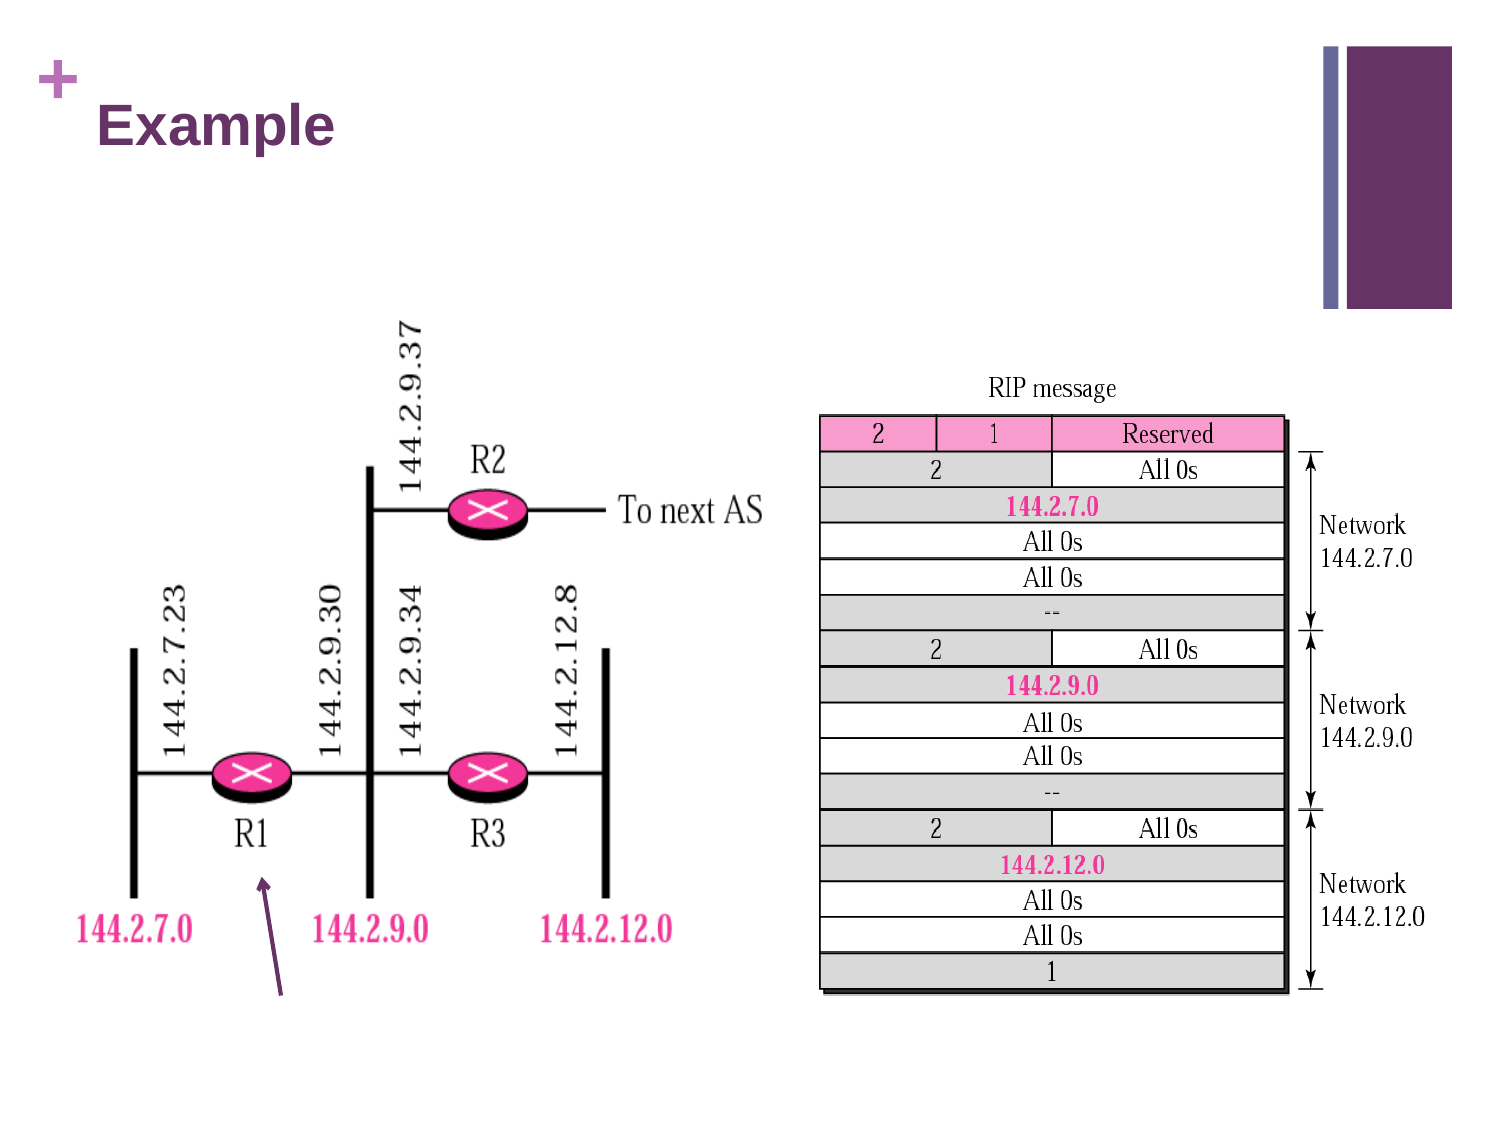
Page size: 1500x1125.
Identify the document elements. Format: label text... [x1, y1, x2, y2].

picture [74, 320, 764, 955]
title Example [81, 79, 1322, 263]
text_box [261, 876, 282, 997]
picture [818, 371, 1426, 996]
